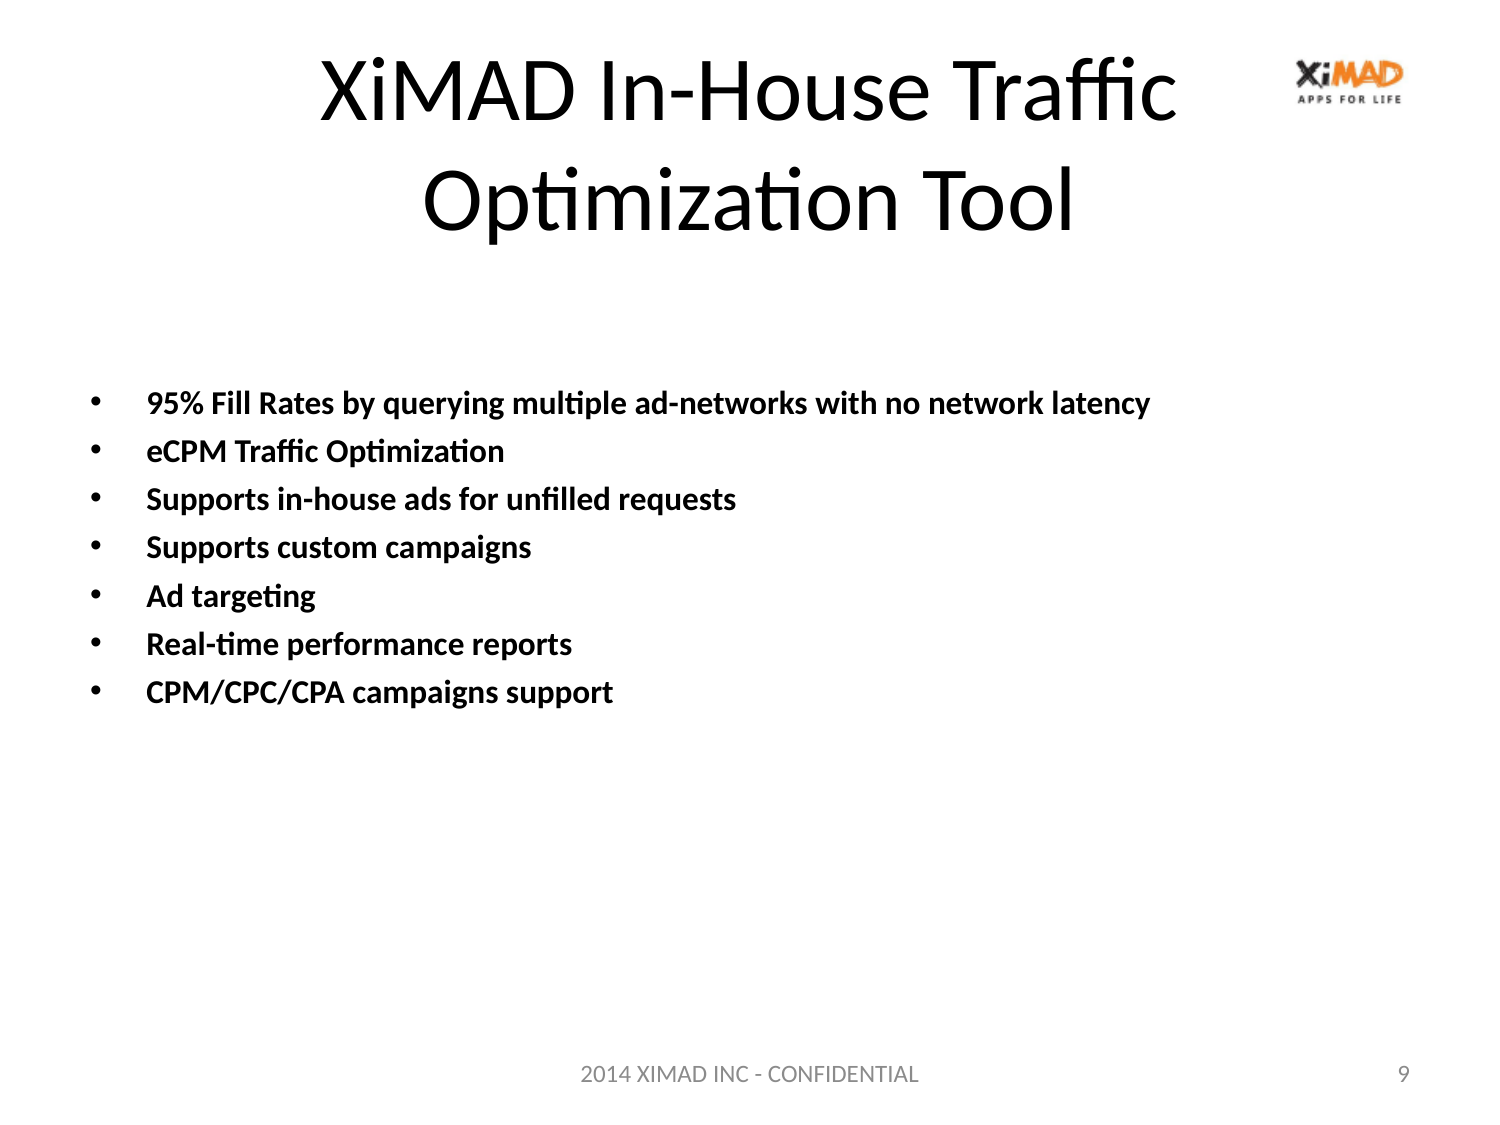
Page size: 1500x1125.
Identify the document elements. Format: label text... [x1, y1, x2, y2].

footer 2014 XIMAD INC - CONFIDENTIAL [512, 1042, 988, 1103]
picture [1281, 46, 1424, 113]
slide_number 9 [1074, 1042, 1425, 1103]
list 95% Fill Rates by querying multiple ad-networks with no network latency eCPM Traffic Optimization Supports in-house ads for unfilled requests Supports custom campaigns Ad targeting Real-time performance reports CPM/CPC/CPA campaigns support [75, 373, 1425, 1005]
title XiMAD In-House Traffic Optimization Tool [75, 45, 1425, 233]
